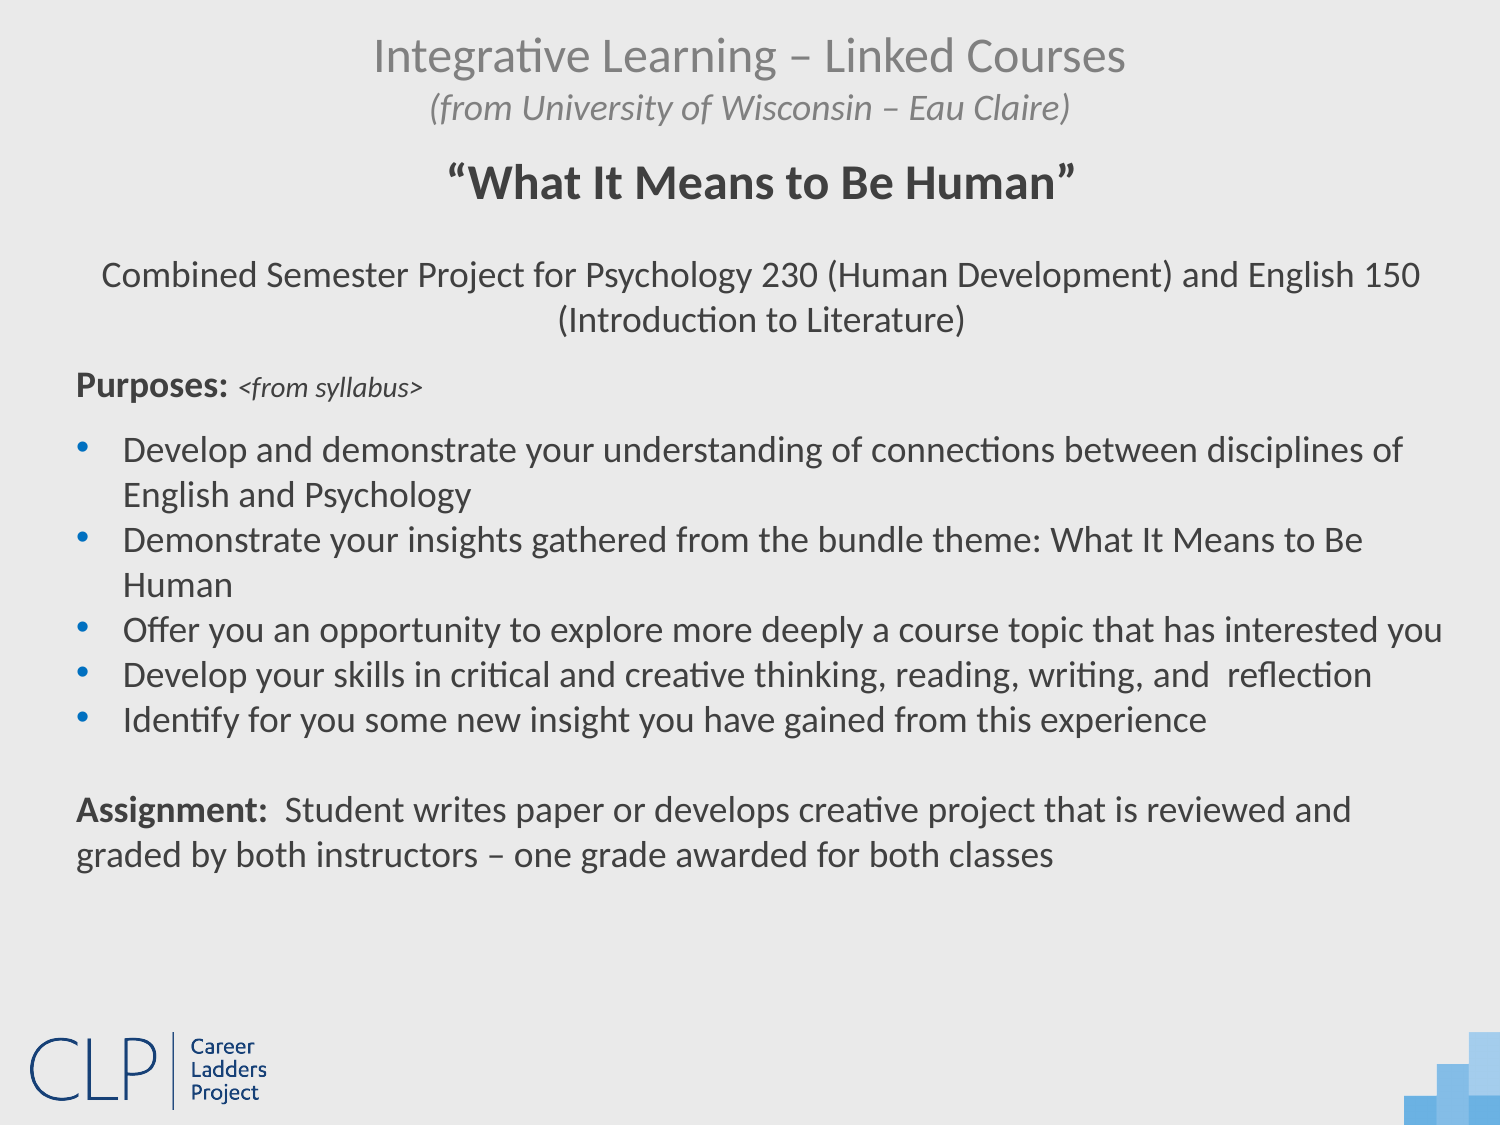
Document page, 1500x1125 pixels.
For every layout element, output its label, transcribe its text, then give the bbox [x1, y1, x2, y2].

title Integrative Learning – Linked Courses (from University of Wisconsin – Eau Claire) [112, 15, 1388, 142]
picture [1403, 1032, 1500, 1125]
text_box “What It Means to Be Human” Combined Semester Project for Psychology 230 (Human Development) and English 150 (Introduction to Literature) Purposes: <from syllabus> Develop and demonstrate your understanding of connections between disciplines of English and Psychology Demonstrate your insights gathered from the bundle theme: What It Means to Be Human Offer you an opportunity to explore more deeply a course topic that has interested you Develop your skills in critical and creative thinking, reading, writing, and reflection Identify for you some new insight you have gained from this experience Assignment: Student writes paper or develops creative project that is reviewed and graded by both instructors – one grade awarded for both classes [61, 142, 1463, 927]
picture [29, 1032, 267, 1111]
